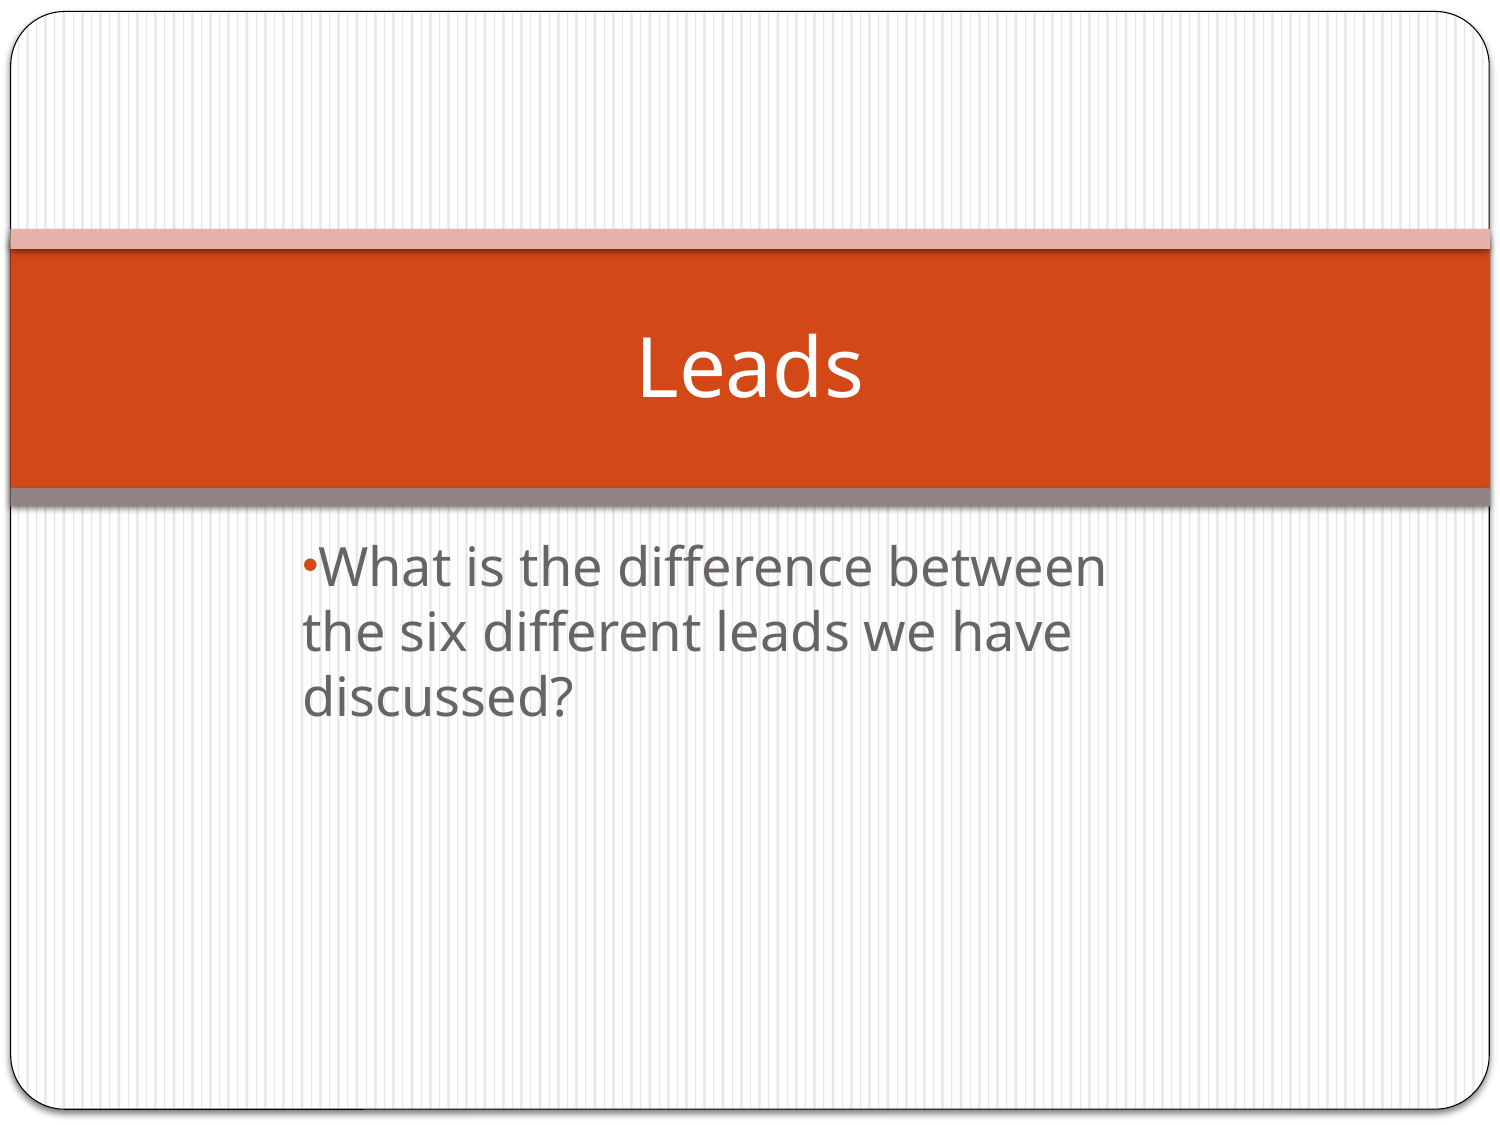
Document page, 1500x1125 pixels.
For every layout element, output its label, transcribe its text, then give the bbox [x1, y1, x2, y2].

subtitle What is the difference between the six different leads we have discussed? [287, 525, 1150, 1063]
title Leads [75, 247, 1425, 489]
